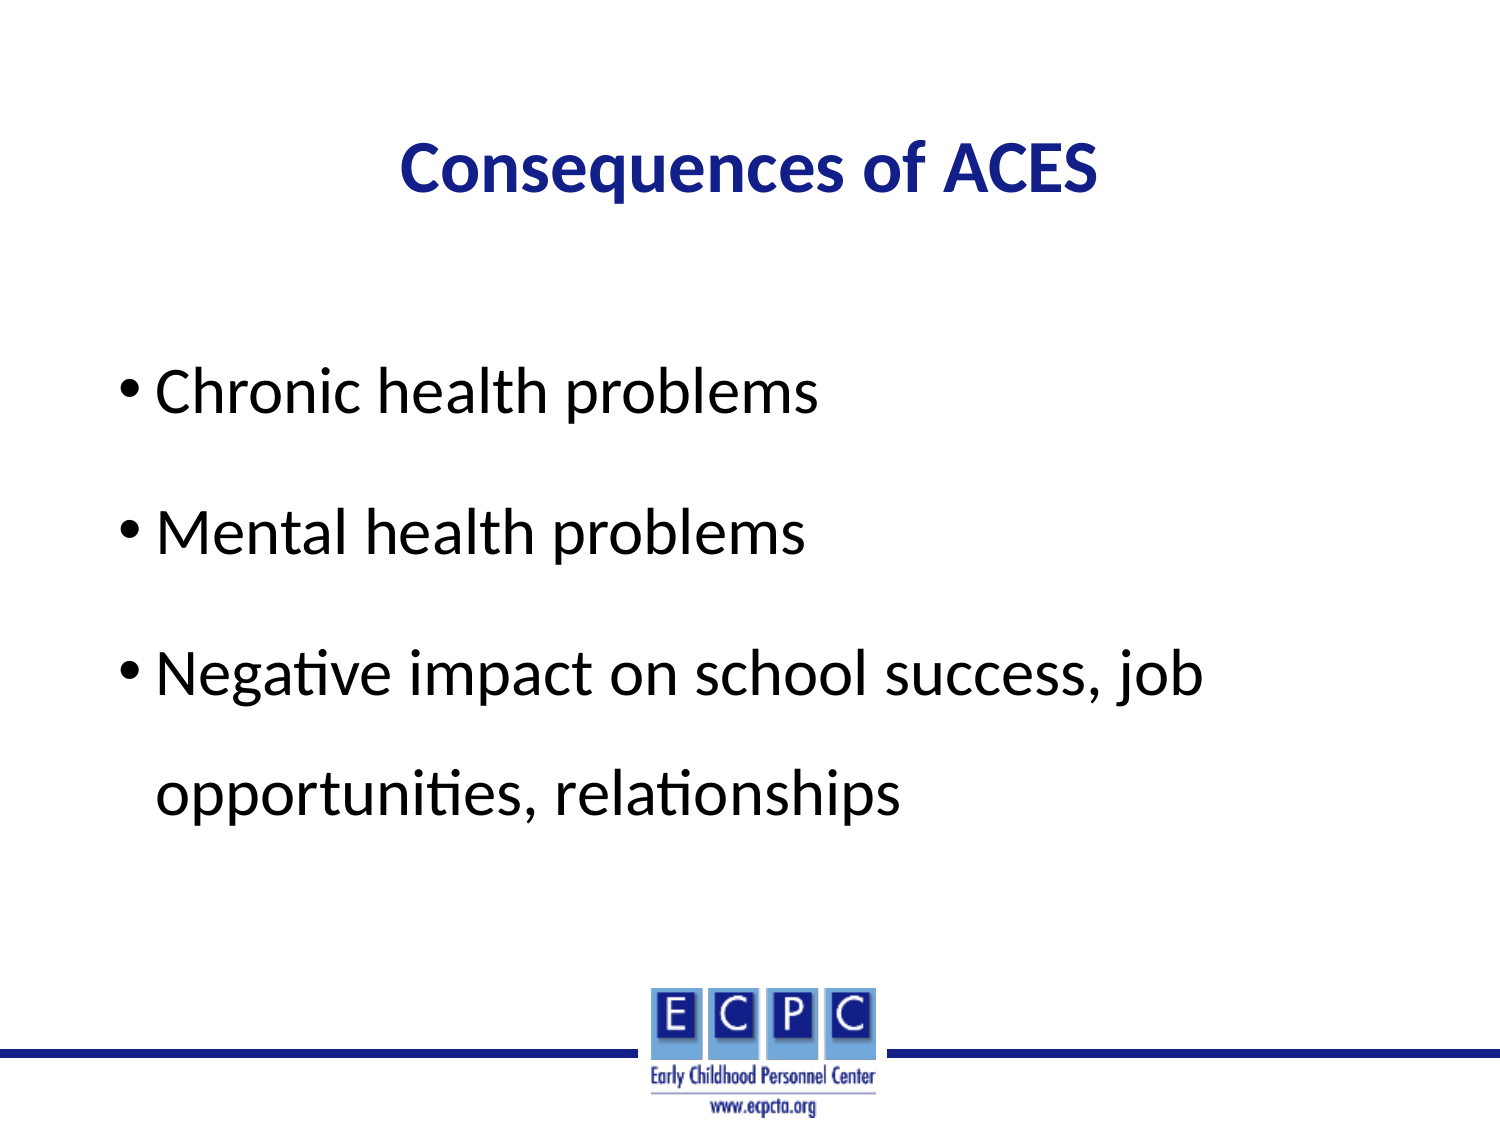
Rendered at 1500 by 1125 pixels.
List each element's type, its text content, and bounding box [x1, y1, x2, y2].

picture [651, 1014, 876, 1118]
list Chronic health problems Mental health problems Negative impact on school success, job opportunities, relationships [103, 299, 1397, 1014]
title Consequences of ACES [103, 59, 1397, 278]
